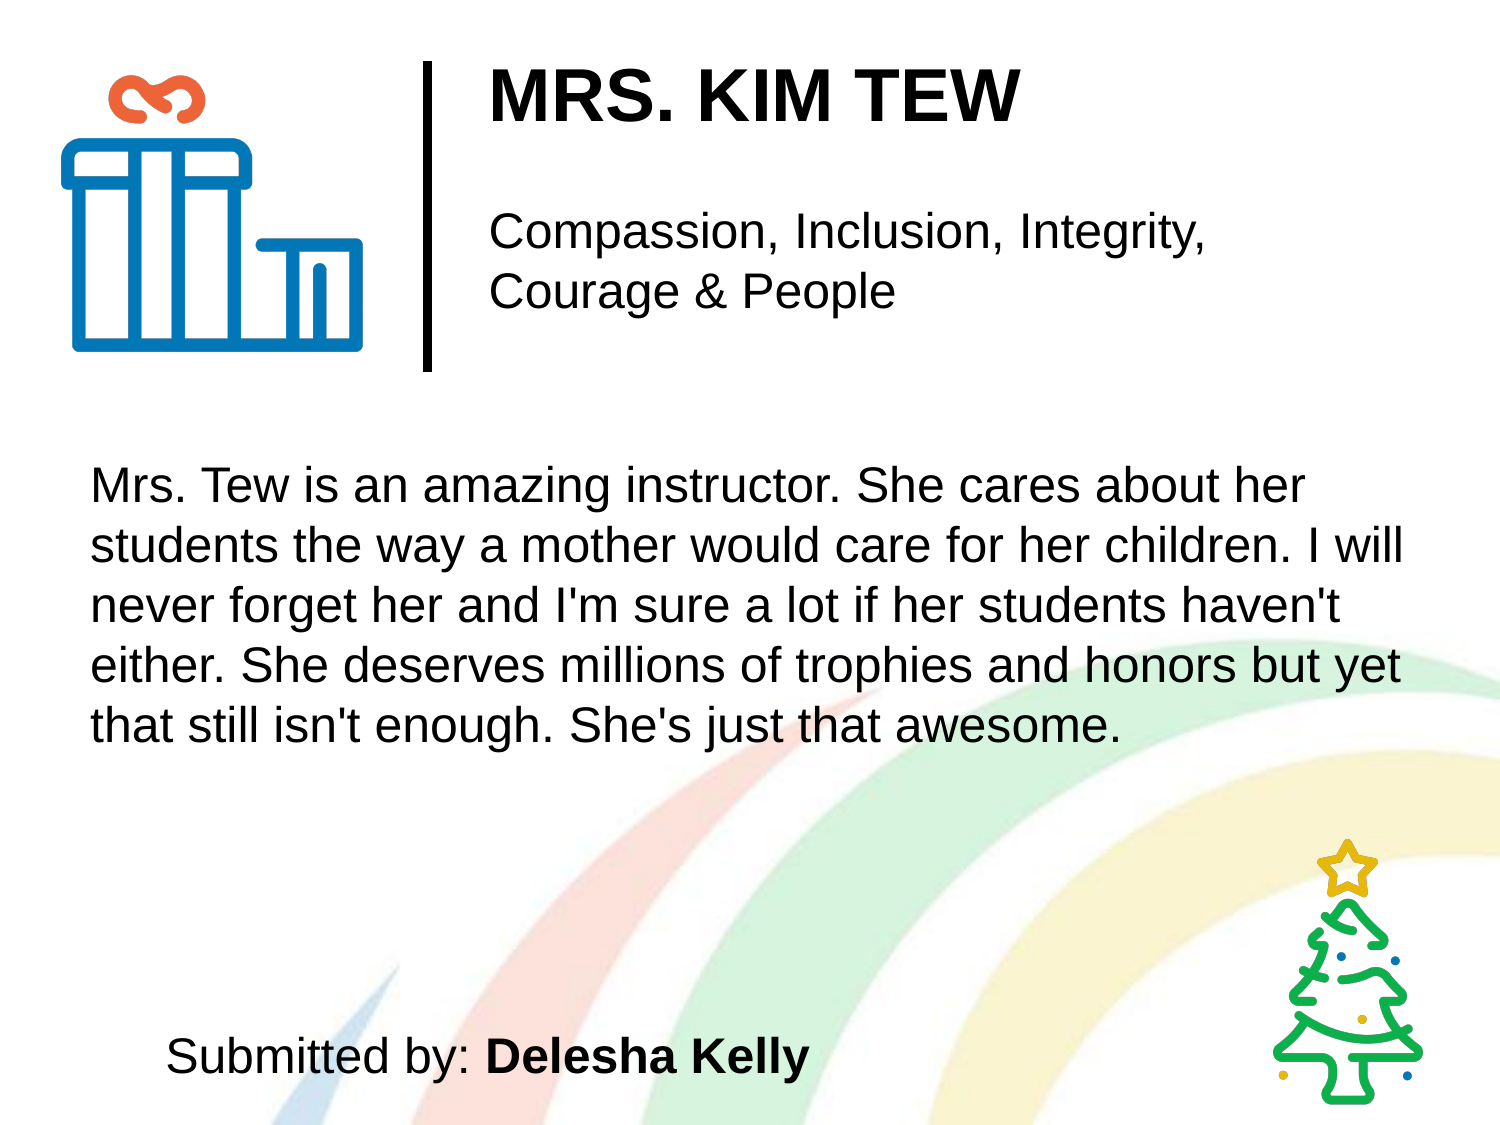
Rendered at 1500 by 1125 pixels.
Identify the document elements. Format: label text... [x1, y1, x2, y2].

text_box Submitted by: Delesha Kelly [150, 1008, 1227, 1090]
text_box MRS. KIM TEW [473, 31, 1500, 230]
text_box Compassion, Inclusion, Integrity, Courage & People [473, 230, 1305, 352]
picture [0, 0, 1500, 1125]
text_box Mrs. Tew is an amazing instructor. She cares about her students the way a mother would care for her children. I will never forget her and I'm sure a lot if her students haven't either. She deserves millions of trophies and honors but yet that still isn't enough. She's just that awesome. [75, 437, 1425, 961]
